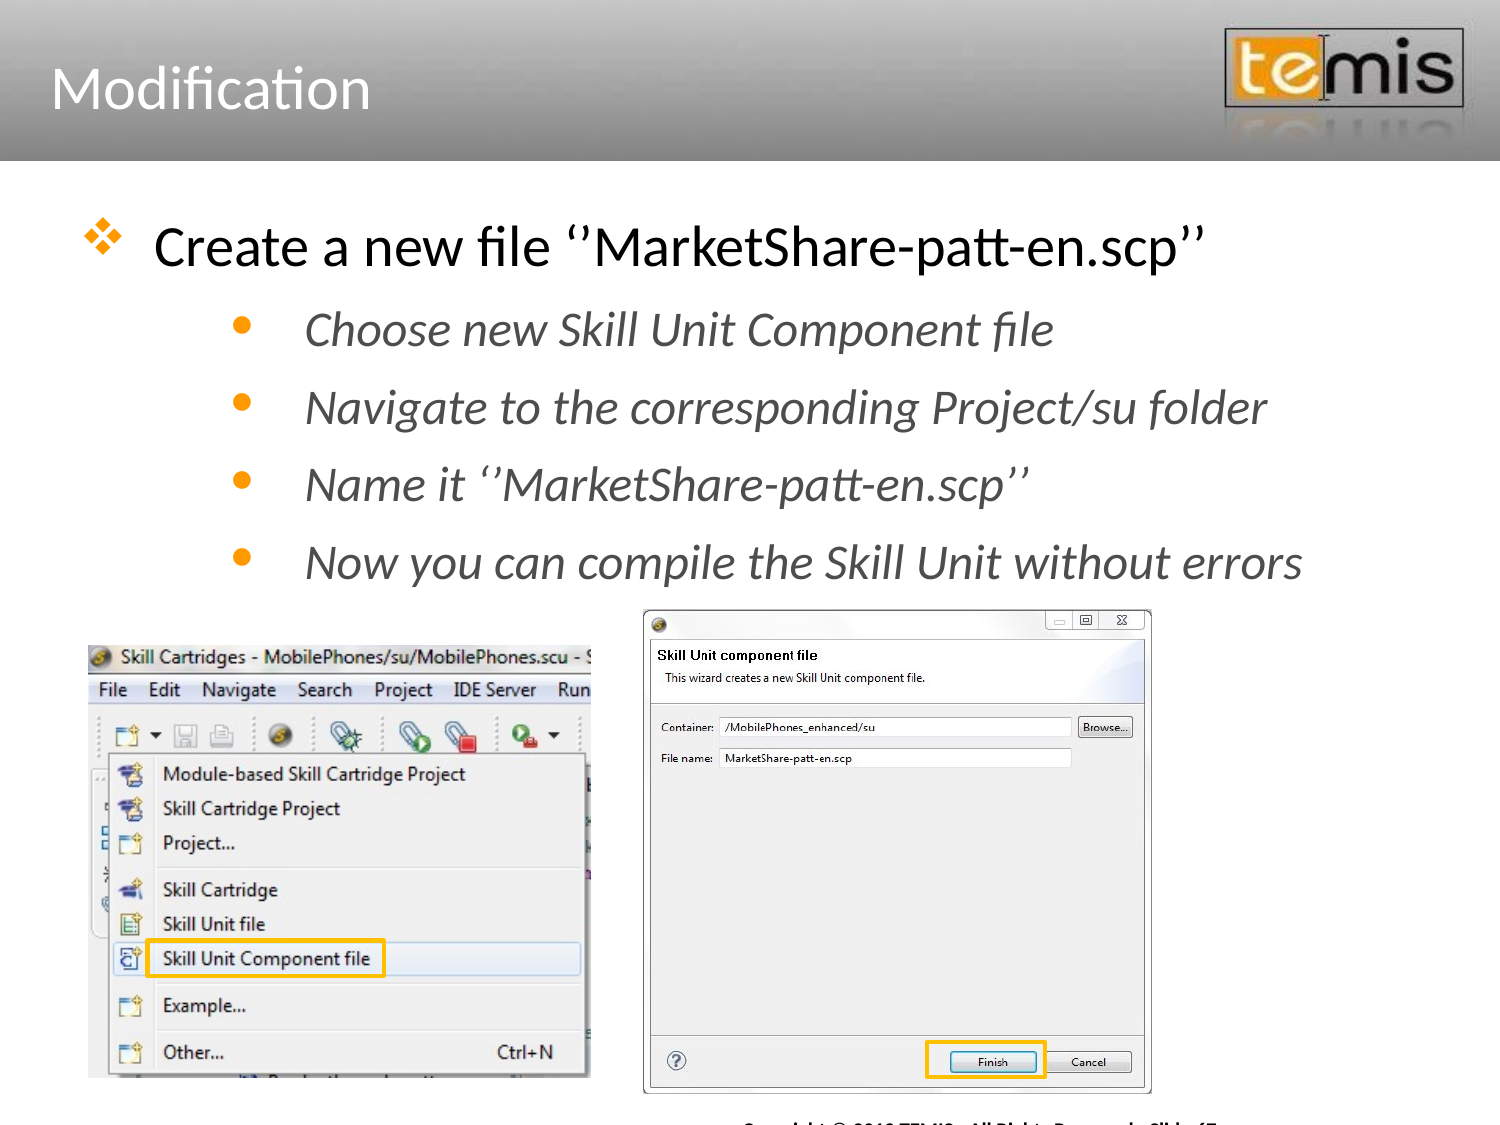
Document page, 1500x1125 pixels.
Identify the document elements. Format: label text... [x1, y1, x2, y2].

picture [88, 644, 591, 1079]
title Modification [35, 42, 1223, 127]
picture [0, 0, 1500, 161]
text_box Create a new file ‘’MarketShare-patt-en.scp’’ Choose new Skill Unit Component file Navigate to the corresponding Project/su folder Name it ‘’MarketShare-patt-en.scp’’ Now you can compile the Skill Unit without errors [64, 201, 1471, 846]
picture [643, 609, 1152, 1094]
